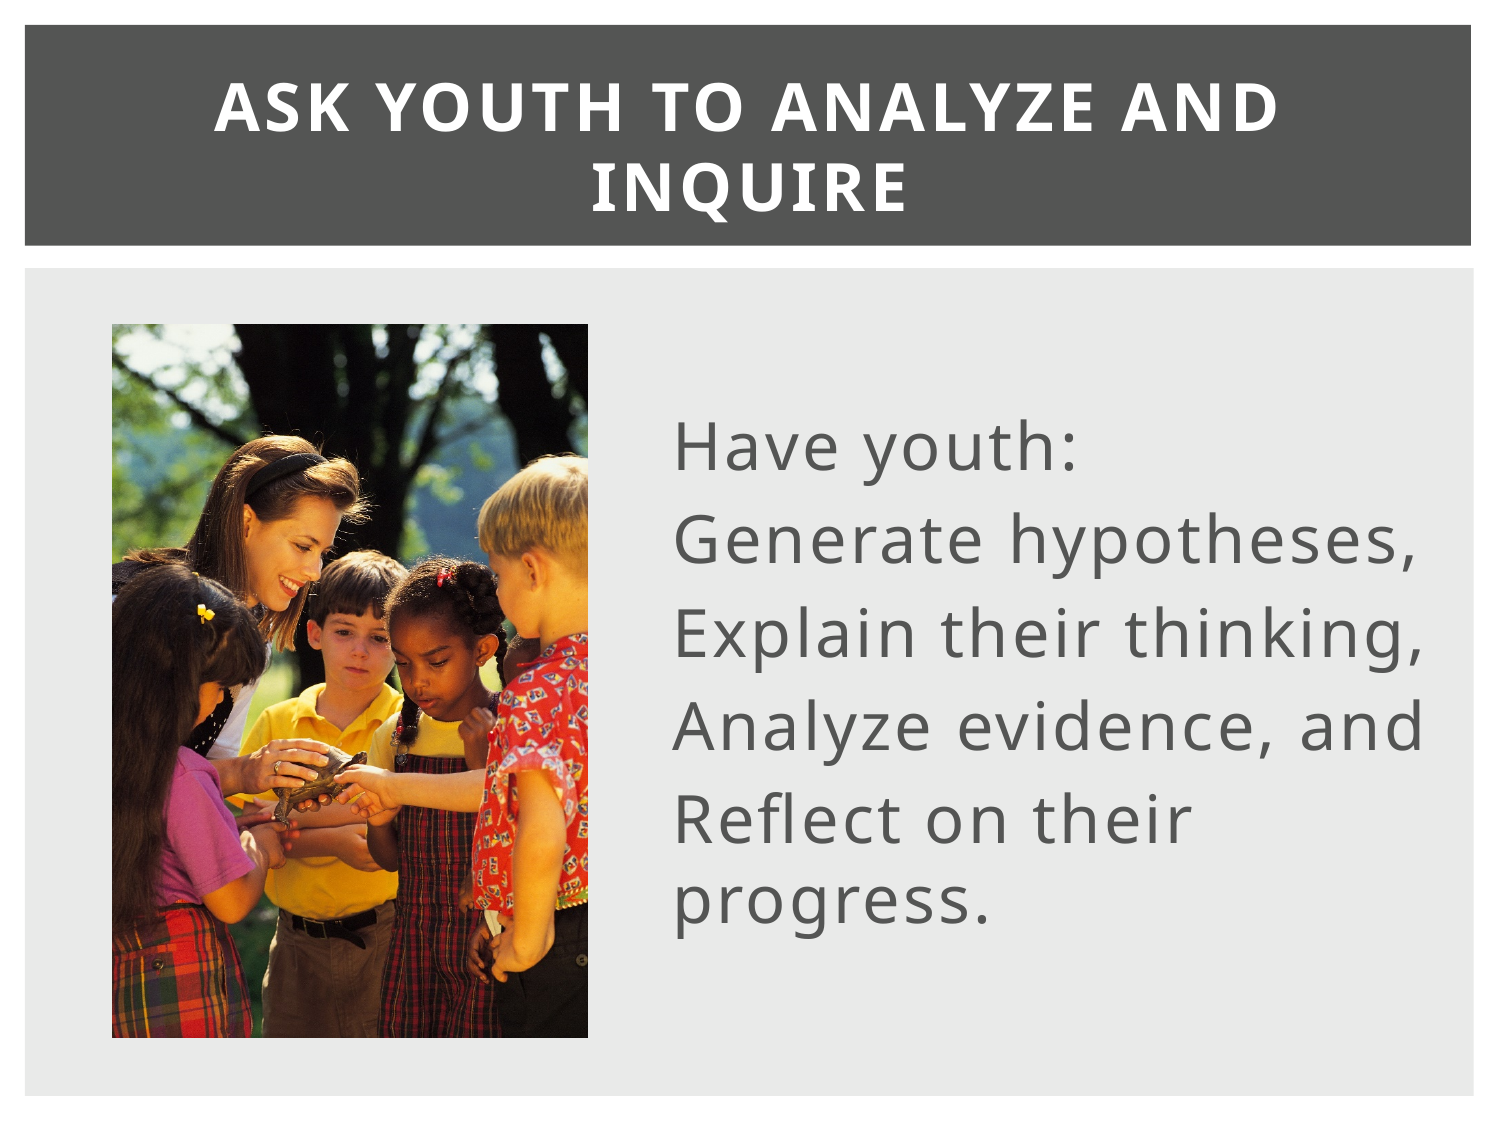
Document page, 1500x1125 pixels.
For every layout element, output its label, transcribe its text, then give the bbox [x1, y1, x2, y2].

picture [112, 324, 588, 1039]
list Have youth: Generate hypotheses, Explain their thinking, Analyze evidence, and Reflect on their progress. [650, 395, 1463, 967]
title Ask Youth to Analyze and Inquire [62, 58, 1438, 232]
